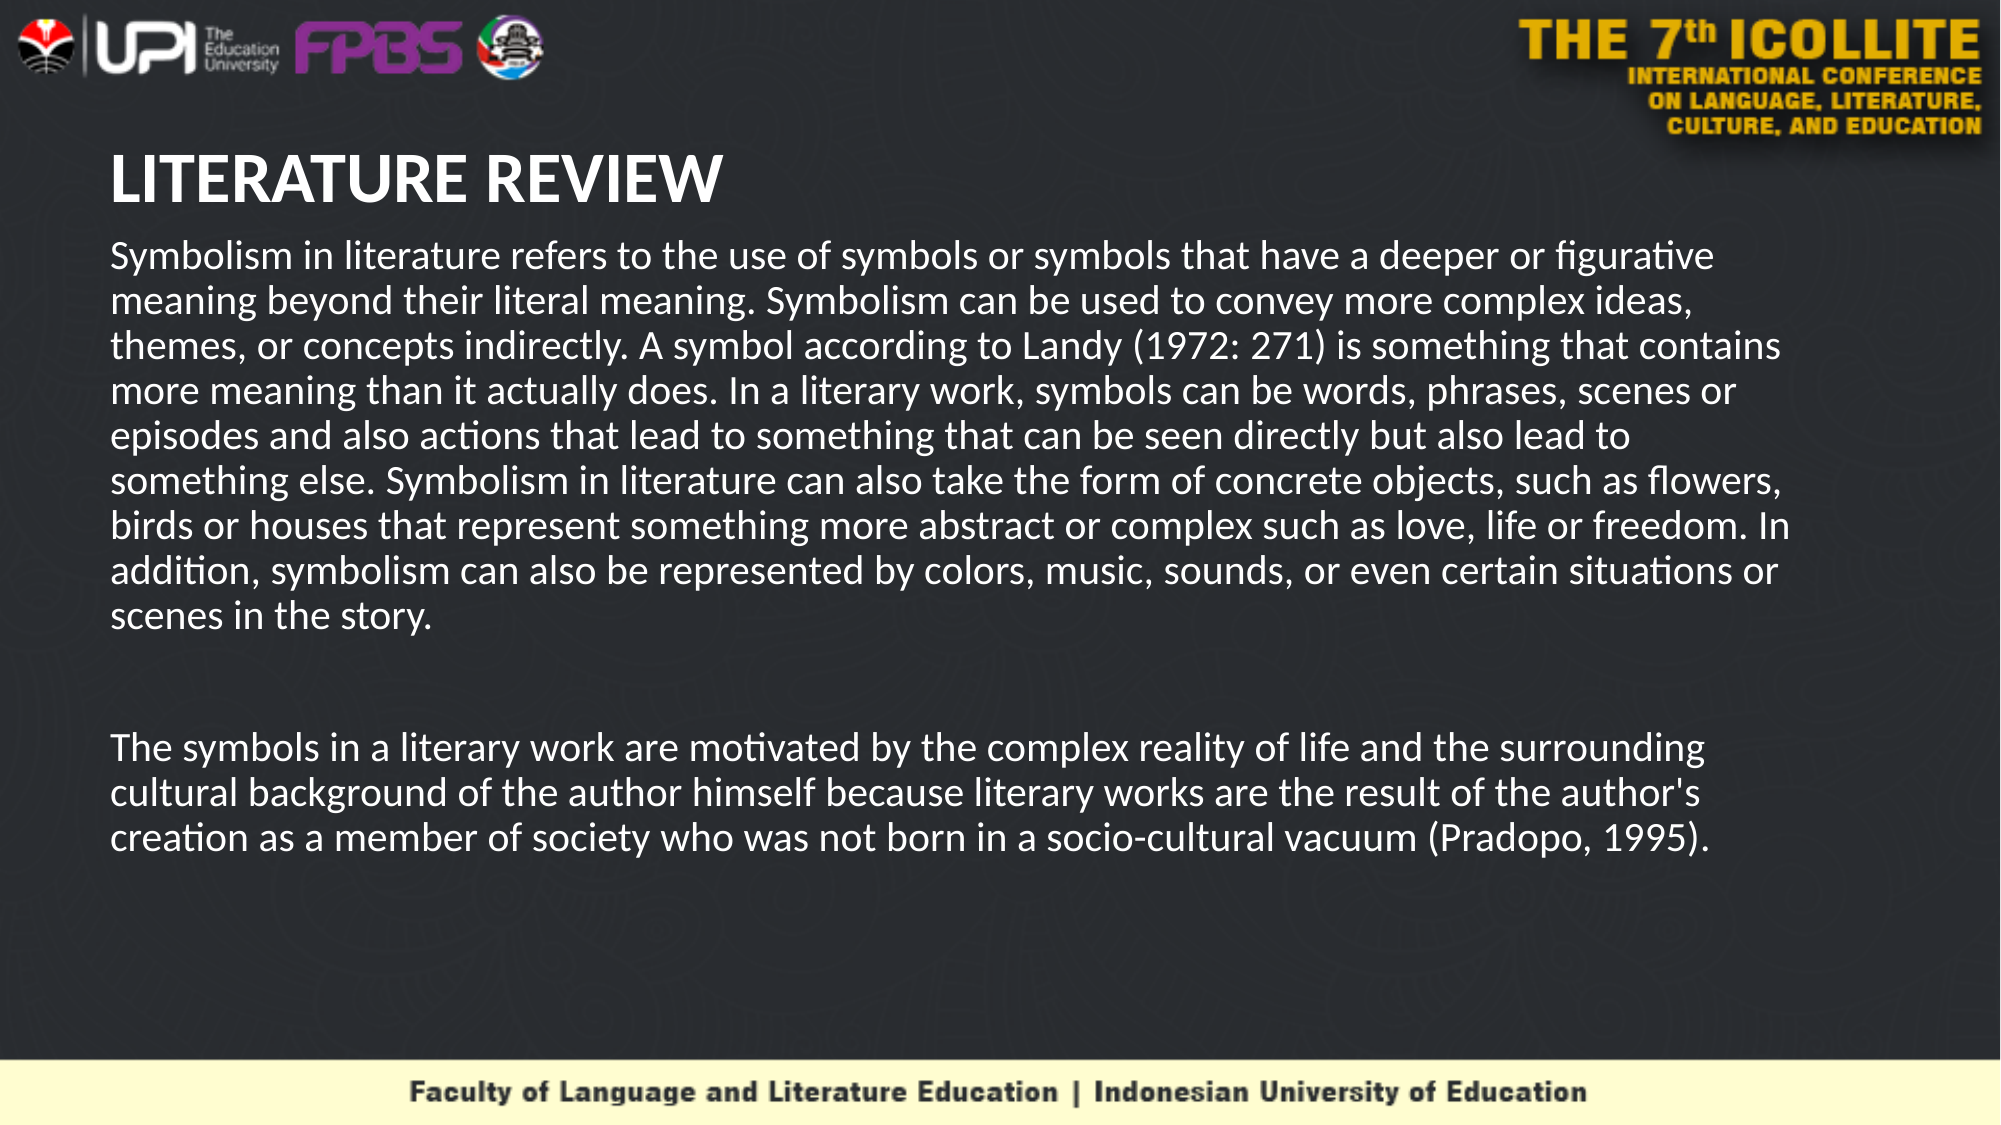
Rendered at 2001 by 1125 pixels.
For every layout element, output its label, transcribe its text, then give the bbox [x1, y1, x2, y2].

title LITERATURE REVIEW [95, 131, 1821, 225]
picture [0, 0, 2001, 1125]
list Symbolism in literature refers to the use of symbols or symbols that have a deeper or figurative meaning beyond their literal meaning. Symbolism can be used to convey more complex ideas, themes, or concepts indirectly. A symbol according to Landy (1972: 271) is something that contains more meaning than it actually does. In a literary work, symbols can be words, phrases, scenes or episodes and also actions that lead to something that can be seen directly but also lead to something else. Symbolism in literature can also take the form of concrete objects, such as flowers, birds or houses that represent something more abstract or complex such as love, life or freedom. In addition, symbolism can also be represented by colors, music, sounds, or even certain situations or scenes in the story. The symbols in a literary work are motivated by the complex reality of life and the surrounding cultural background of the author himself because literary works are the result of the author's creation as a member of society who was not born in a socio-cultural vacuum (Pradopo, 1995). [95, 225, 1821, 940]
